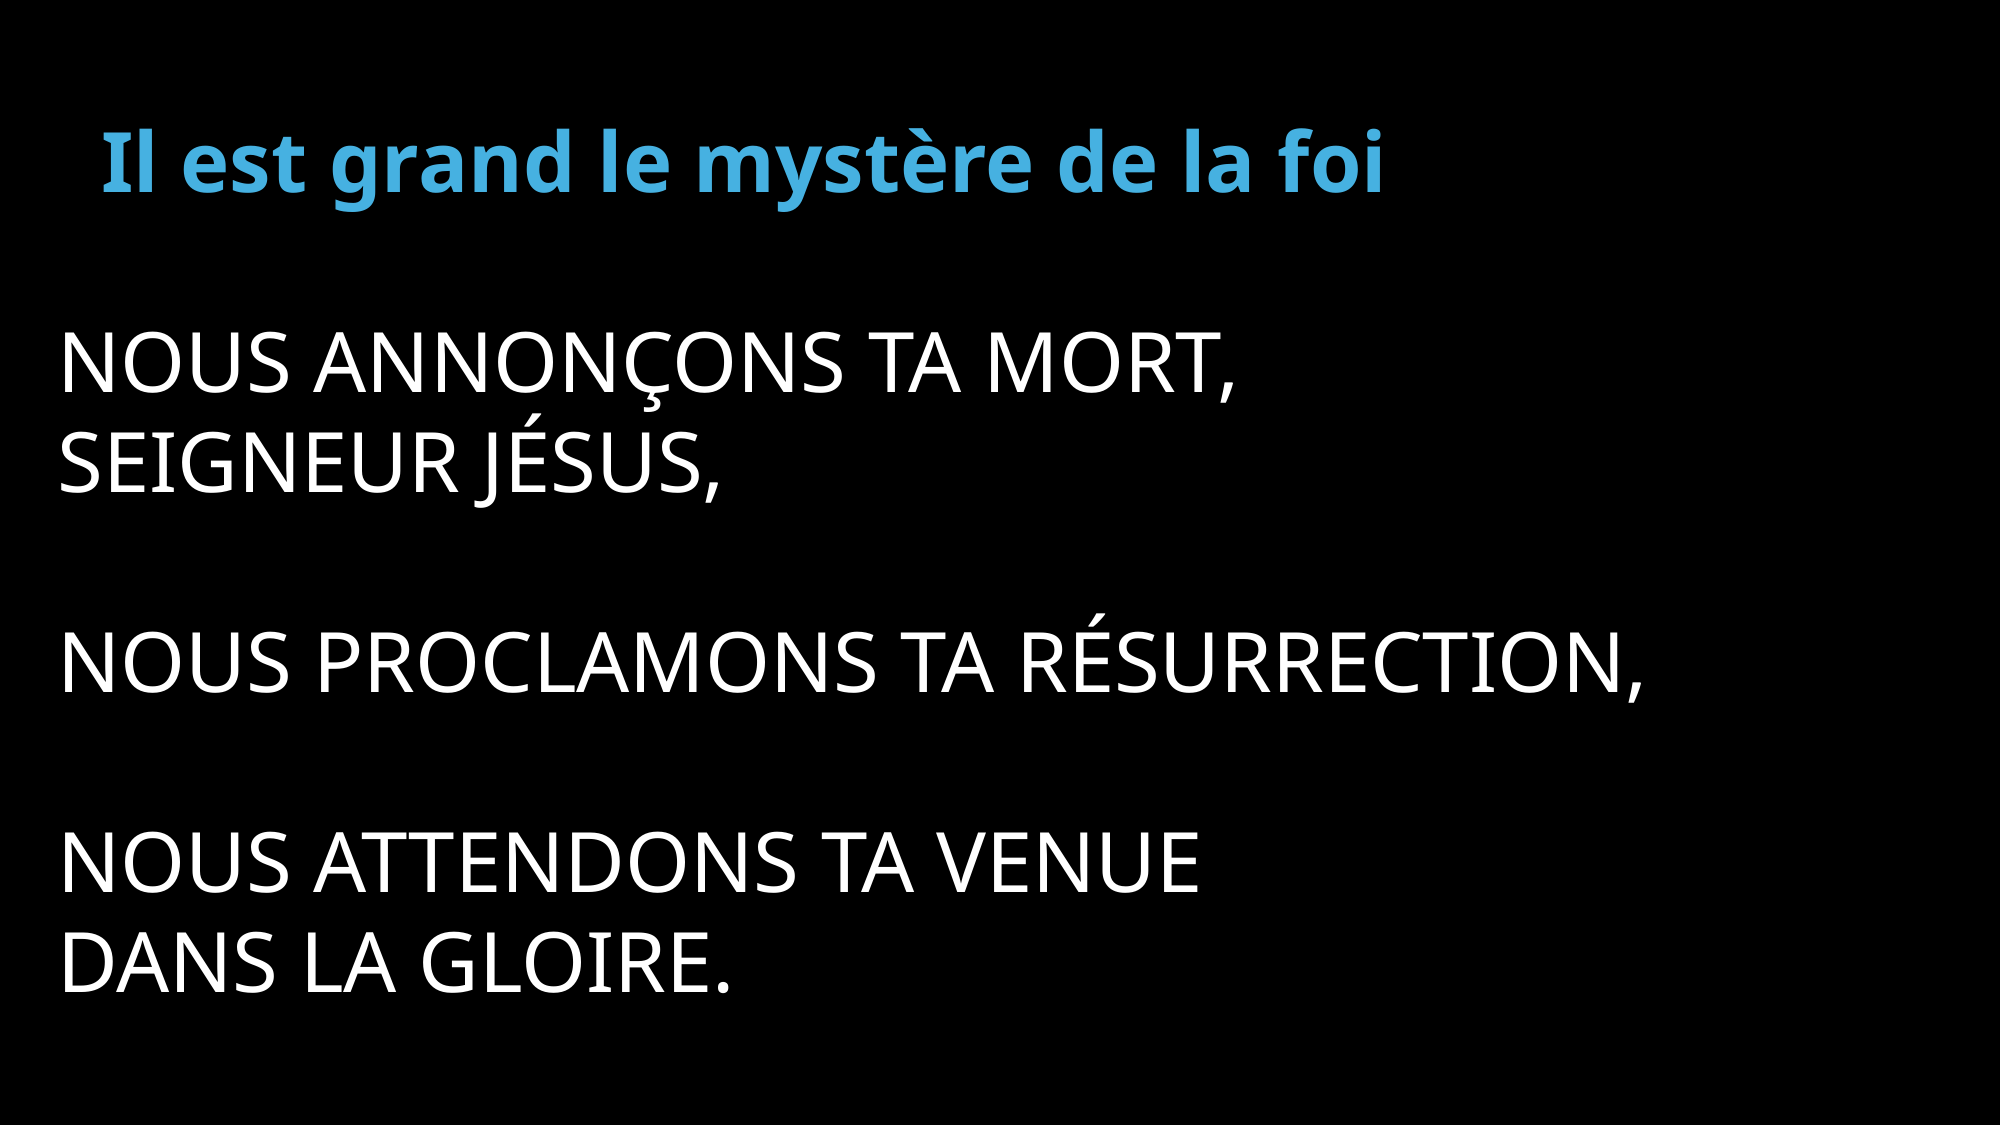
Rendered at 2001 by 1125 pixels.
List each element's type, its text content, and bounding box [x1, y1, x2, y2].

text_box Il est grand le mystère de la foi Nous annonçons ta mort, Seigneur Jésus, nous proclamons ta résurrection, nous attendons ta venue dans la gloire. [42, 102, 2000, 1017]
